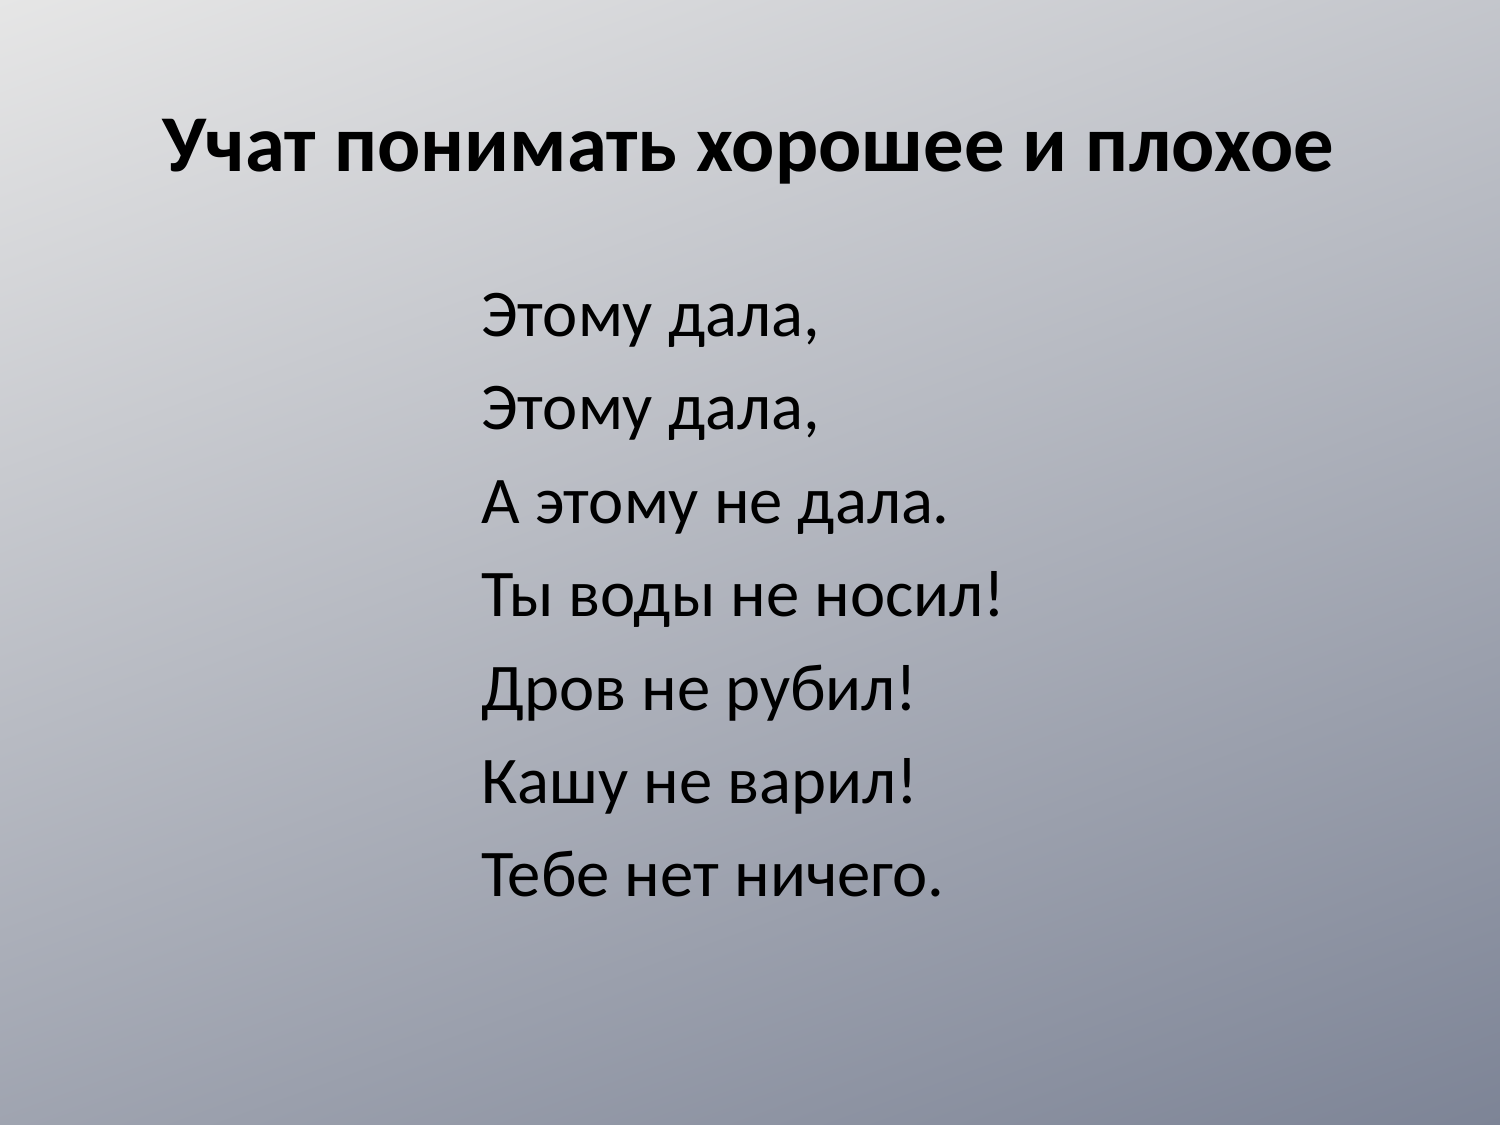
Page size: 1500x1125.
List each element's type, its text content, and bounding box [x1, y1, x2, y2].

title Учат понимать хорошее и плохое [75, 45, 1425, 233]
list Этому дала, Этому дала, А этому не дала. Ты воды не носил! Дров не рубил! Кашу не варил! Тебе нет ничего. [466, 262, 1425, 1005]
